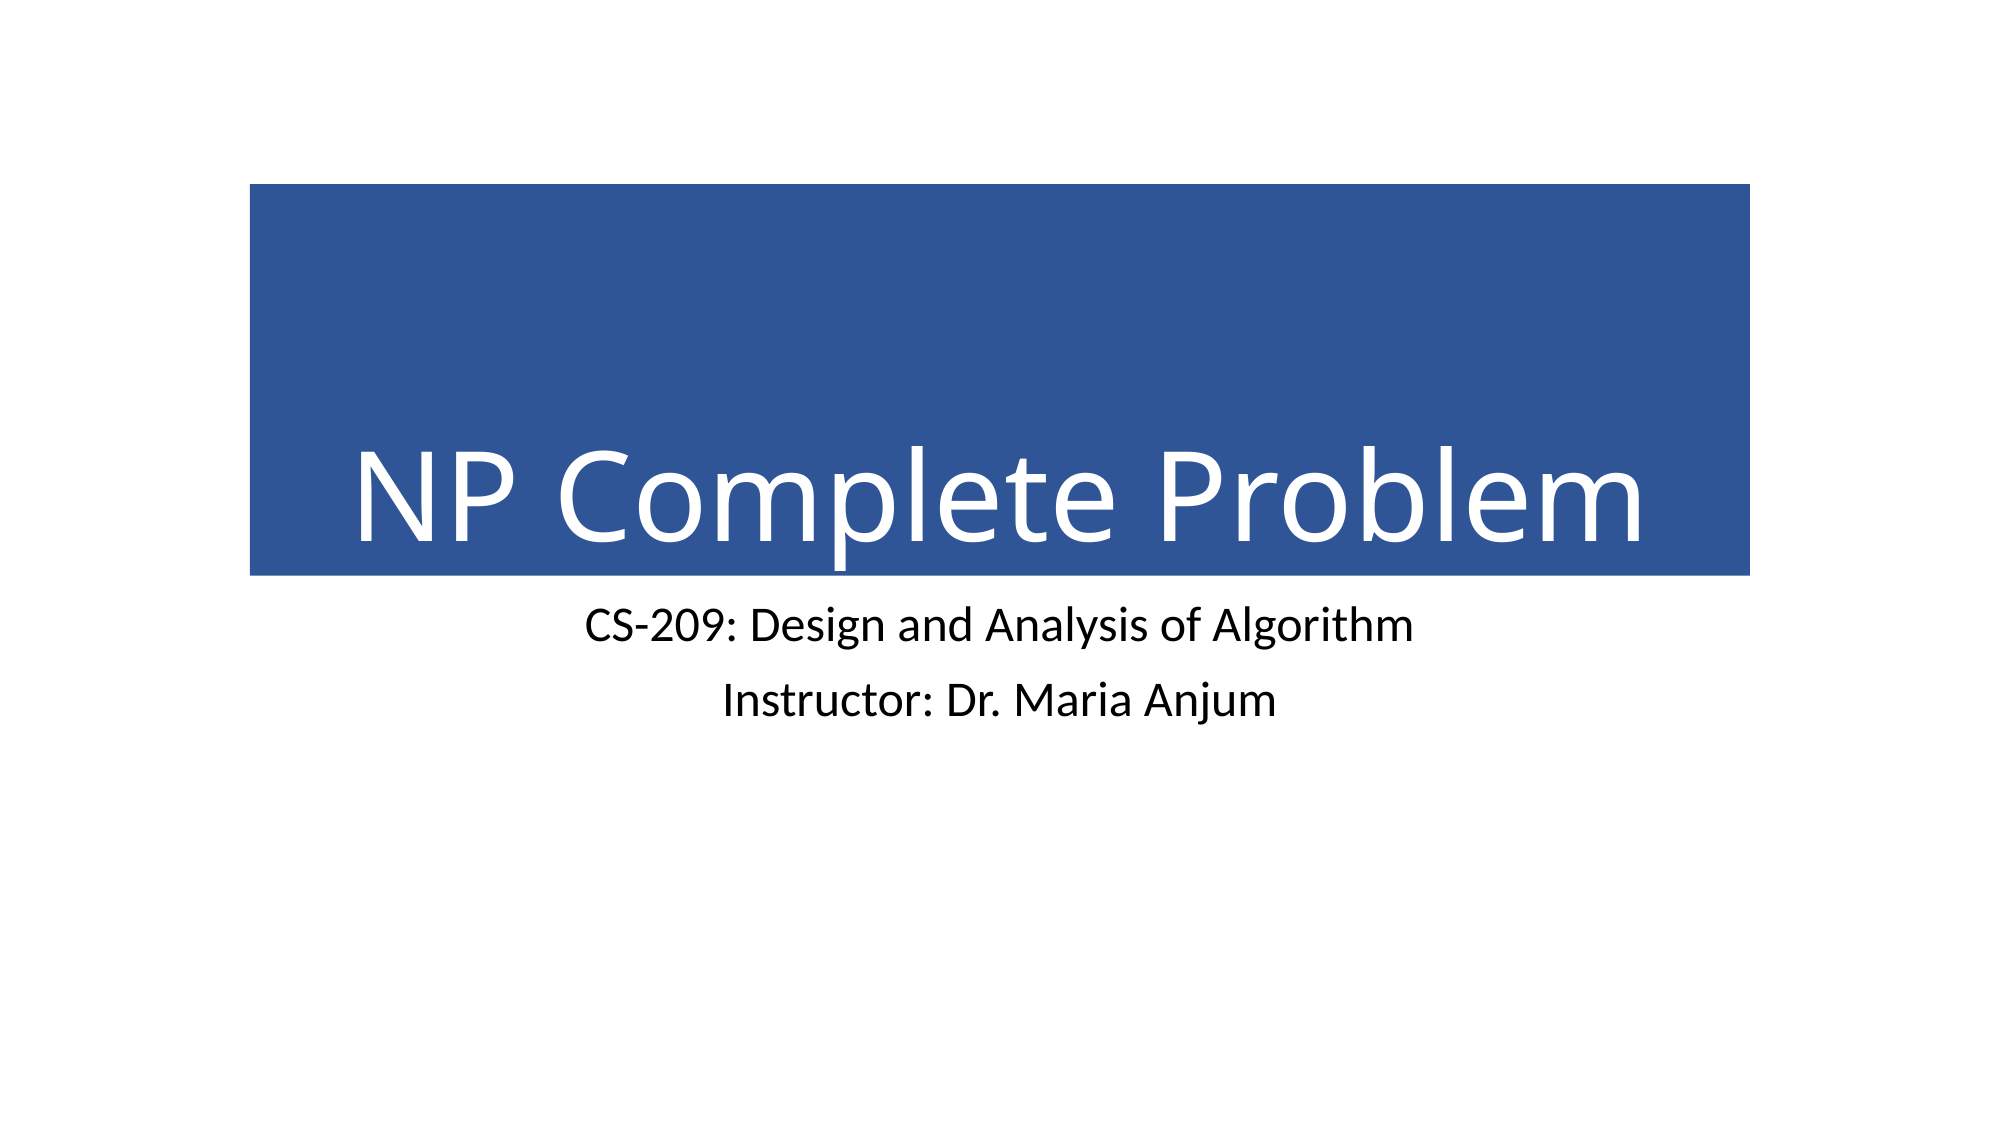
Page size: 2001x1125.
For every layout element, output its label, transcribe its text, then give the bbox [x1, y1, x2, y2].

title NP Complete Problem [249, 184, 1750, 576]
subtitle CS-209: Design and Analysis of Algorithm Instructor: Dr. Maria Anjum [249, 590, 1750, 863]
